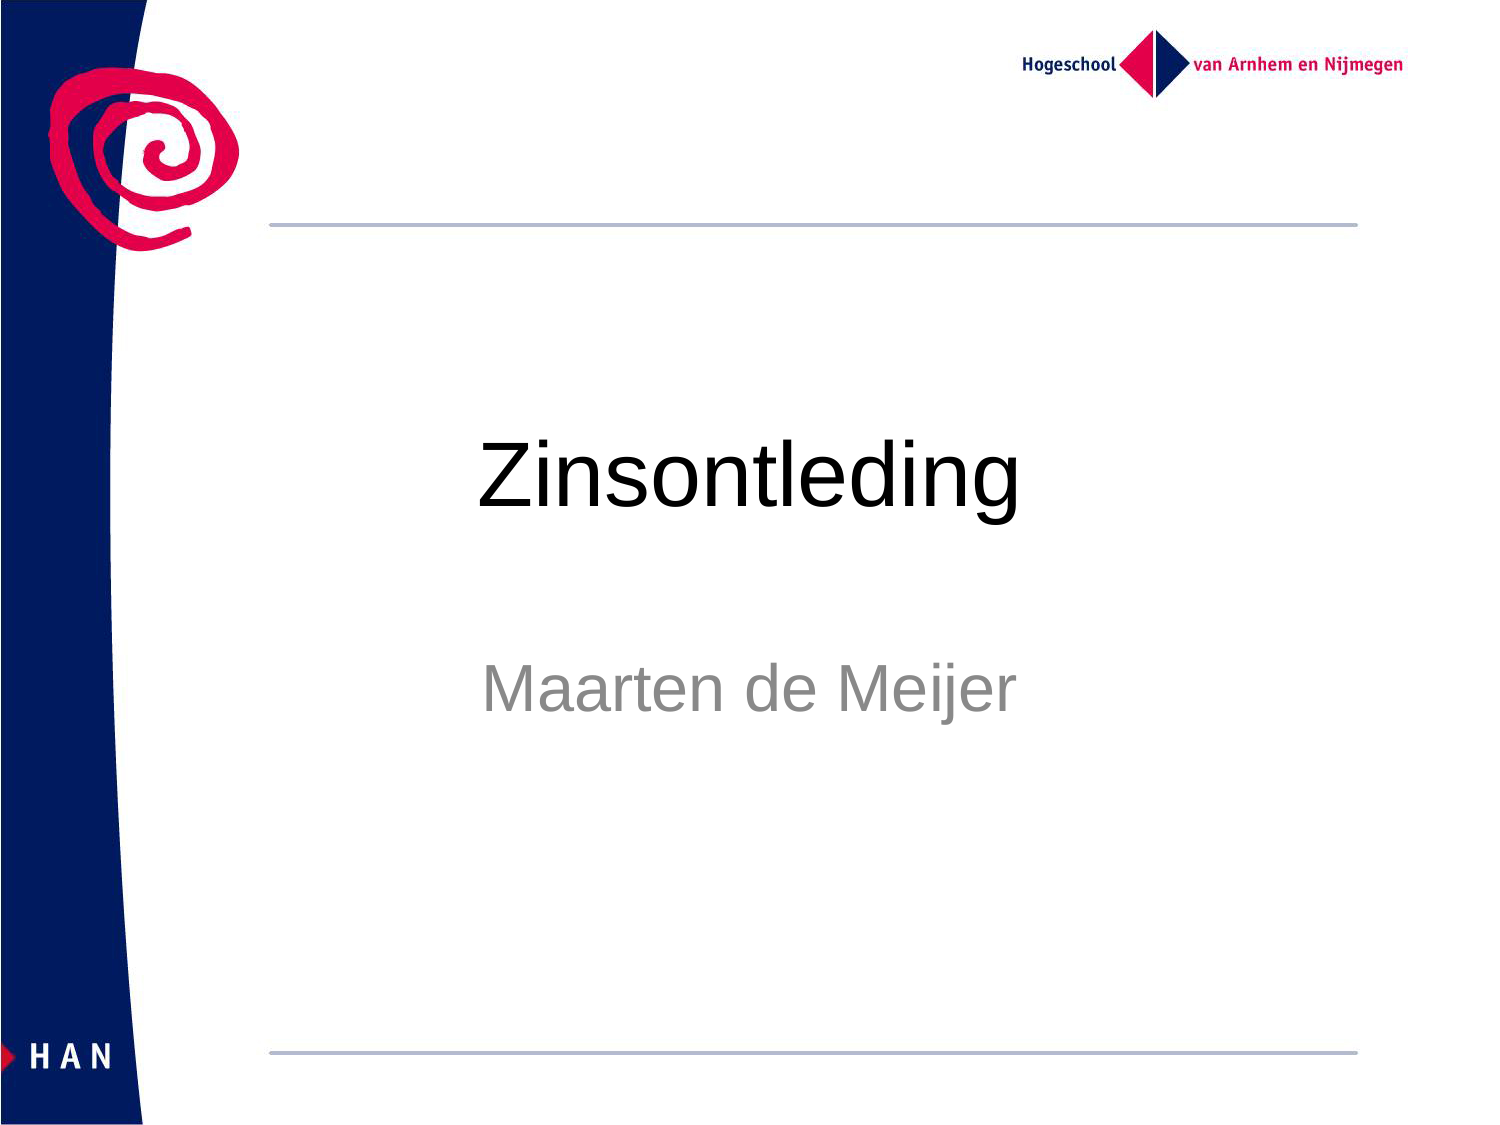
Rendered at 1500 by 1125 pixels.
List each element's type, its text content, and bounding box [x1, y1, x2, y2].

text_box Maarten de Meijer [225, 637, 1275, 1035]
picture [0, 0, 1500, 1125]
text_box Zinsontleding [112, 349, 1388, 591]
